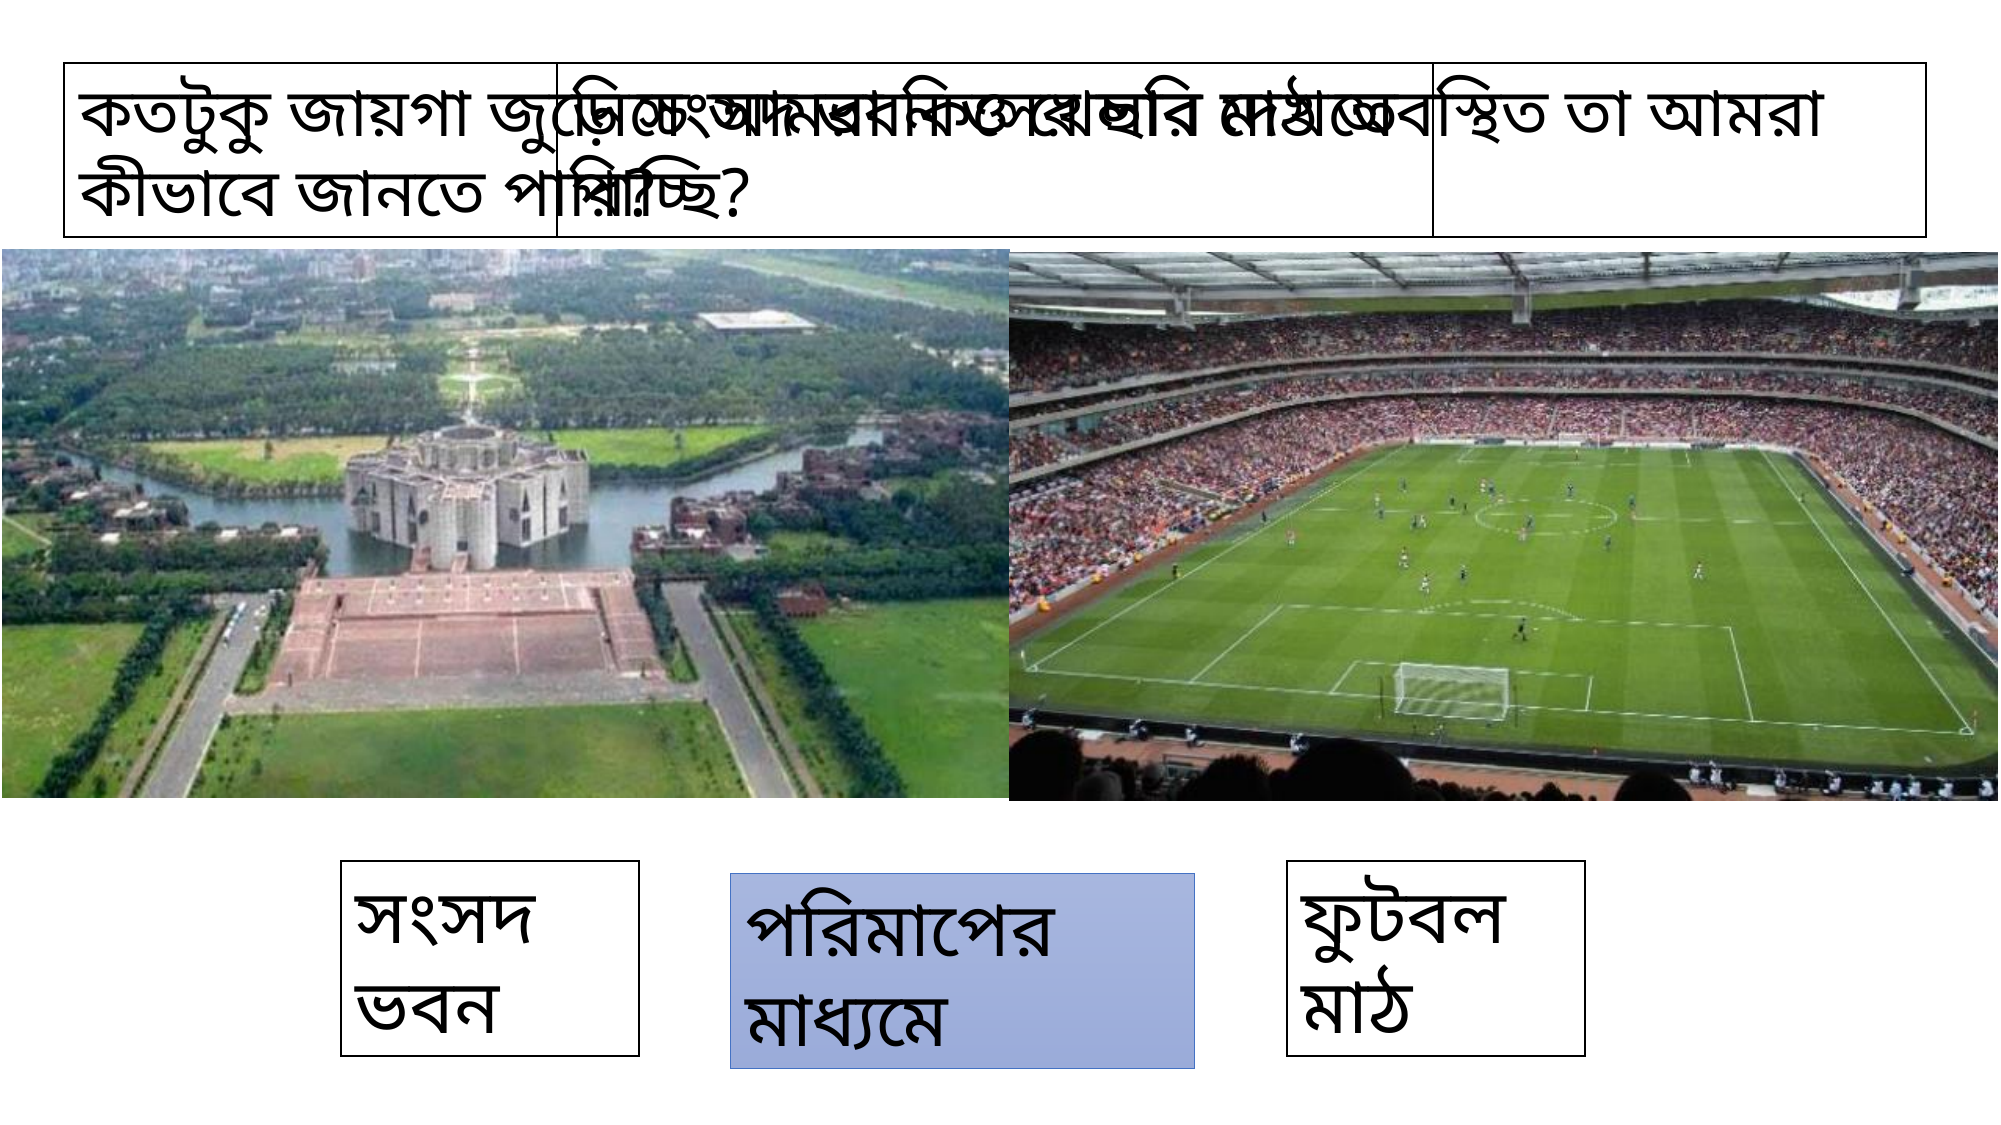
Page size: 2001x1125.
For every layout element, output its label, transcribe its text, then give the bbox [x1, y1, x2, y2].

text_box পরিমাপের মাধ্যমে [730, 873, 1195, 1069]
text_box ফুটবল মাঠ [1286, 860, 1586, 1057]
text_box কতটুকু জায়গা জুড়ে সংসদ ভবন ও খেলার মাঠ অবস্থিত তা আমরা কীভাবে জানতে পারি? [63, 62, 1927, 238]
text_box সংসদ ভবন [340, 860, 640, 1057]
picture [2, 249, 1998, 801]
